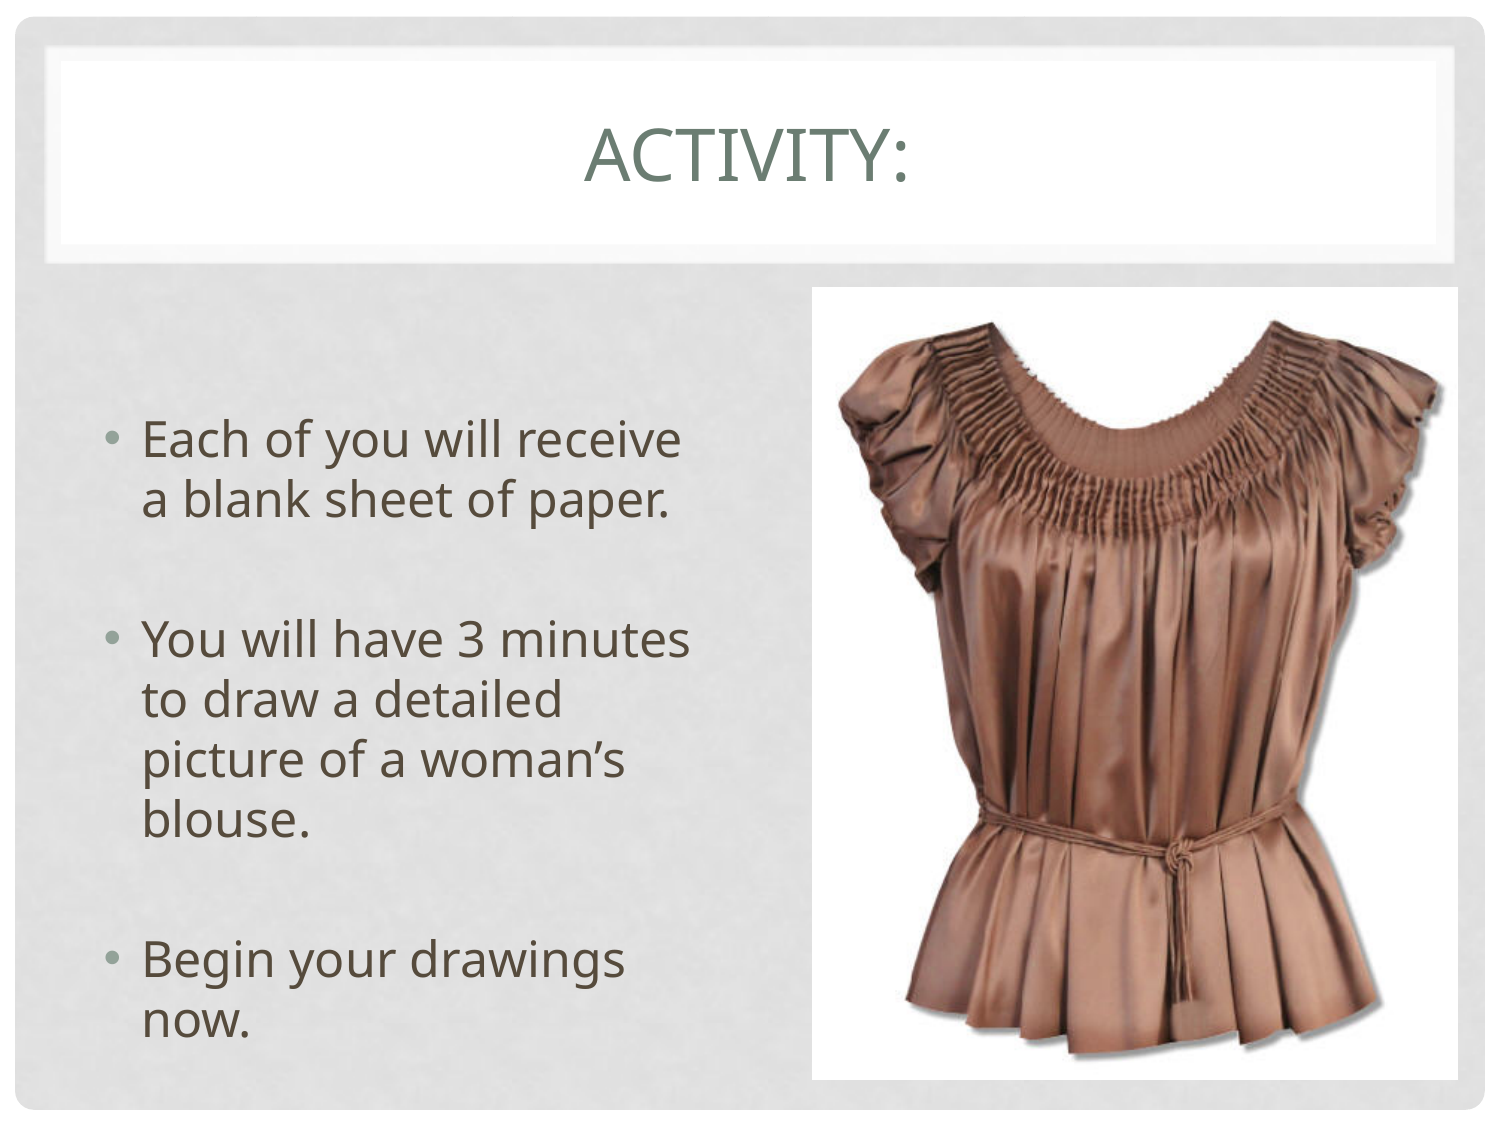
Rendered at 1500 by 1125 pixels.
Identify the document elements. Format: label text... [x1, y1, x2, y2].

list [812, 287, 1458, 1081]
title Activity: [69, 66, 1425, 238]
list Each of you will receive a blank sheet of paper. You will have 3 minutes to draw a detailed picture of a woman’s blouse. Begin your drawings now. [69, 399, 733, 1006]
